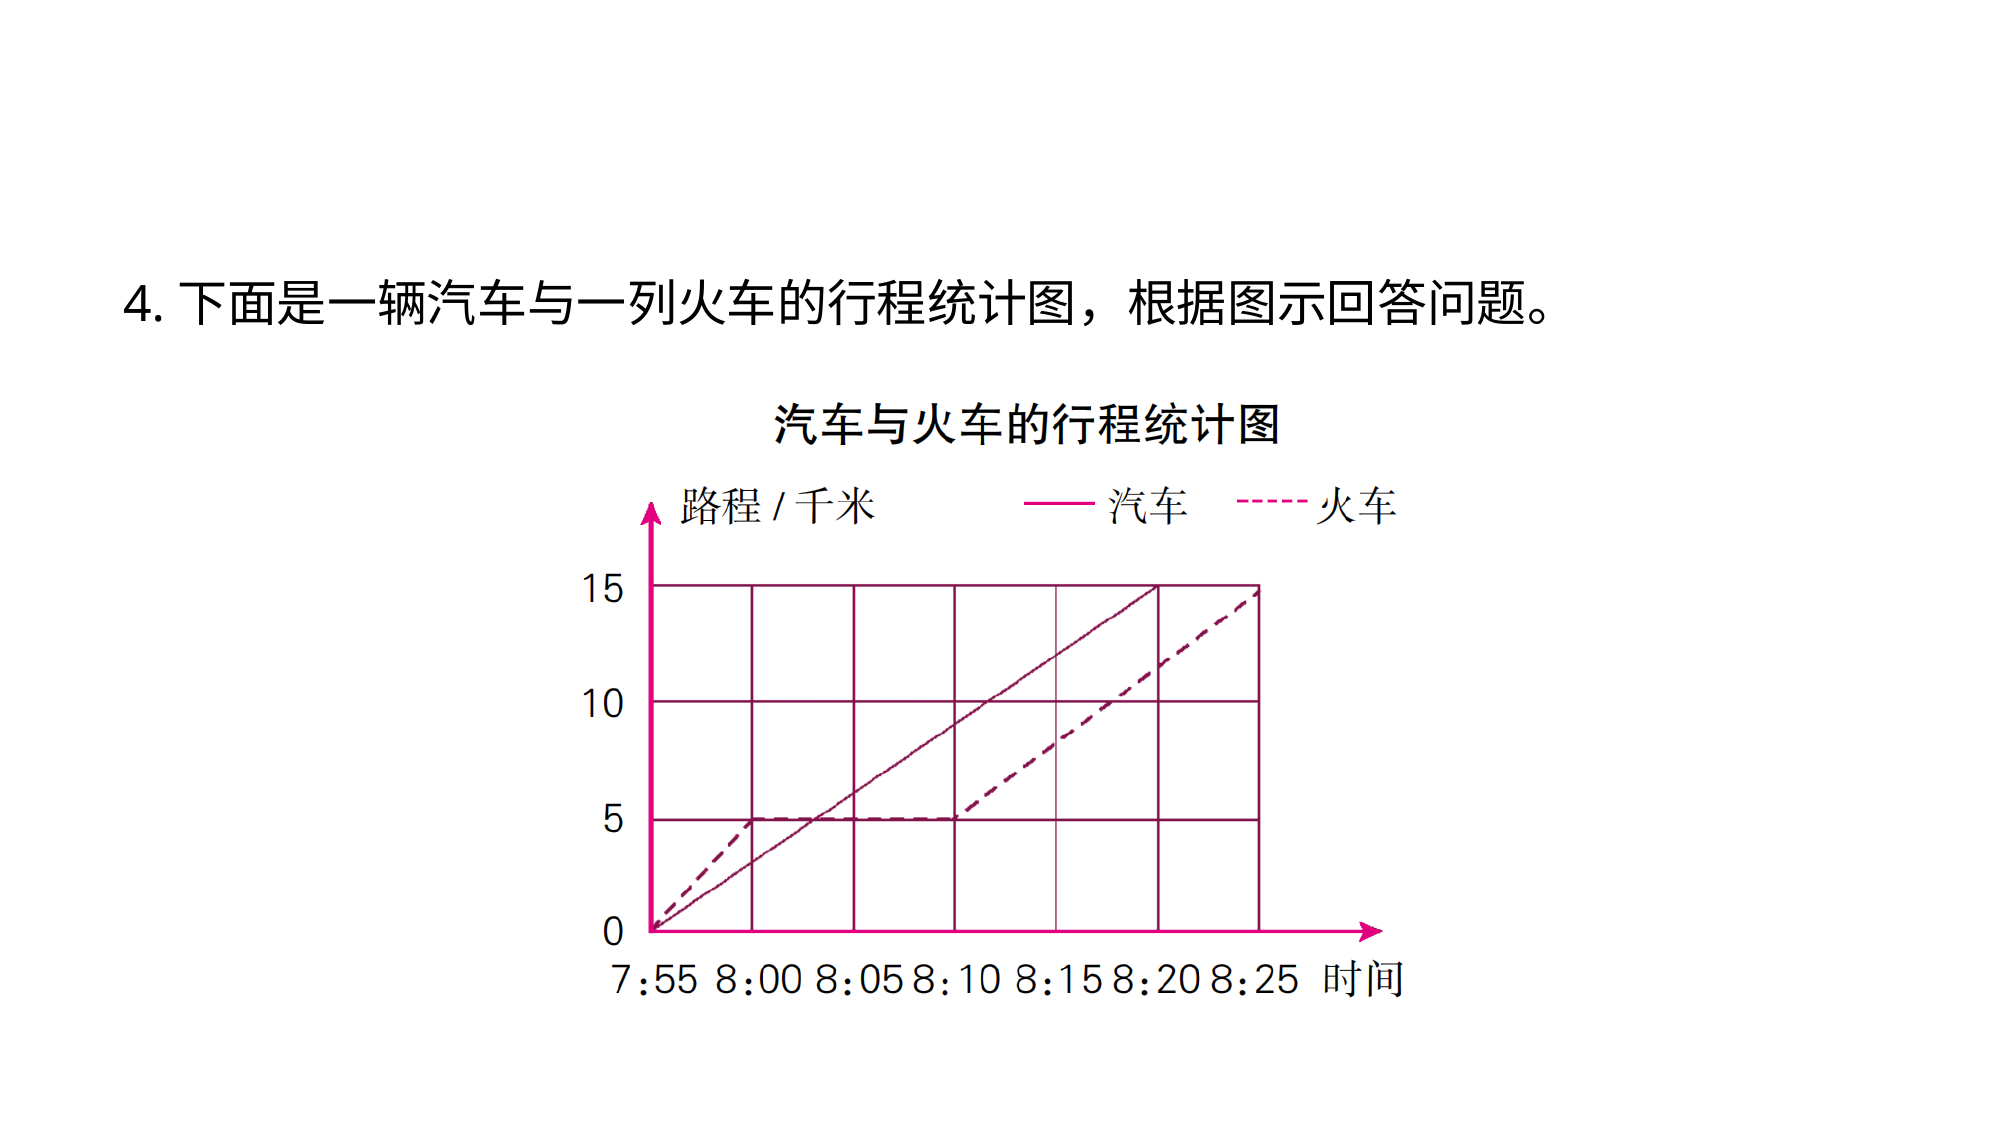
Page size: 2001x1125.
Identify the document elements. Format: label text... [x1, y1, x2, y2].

picture [582, 385, 1418, 1007]
text_box 4.下面是一辆汽车与一列火车的行程统计图，根据图示回答问题。 [108, 245, 1759, 339]
